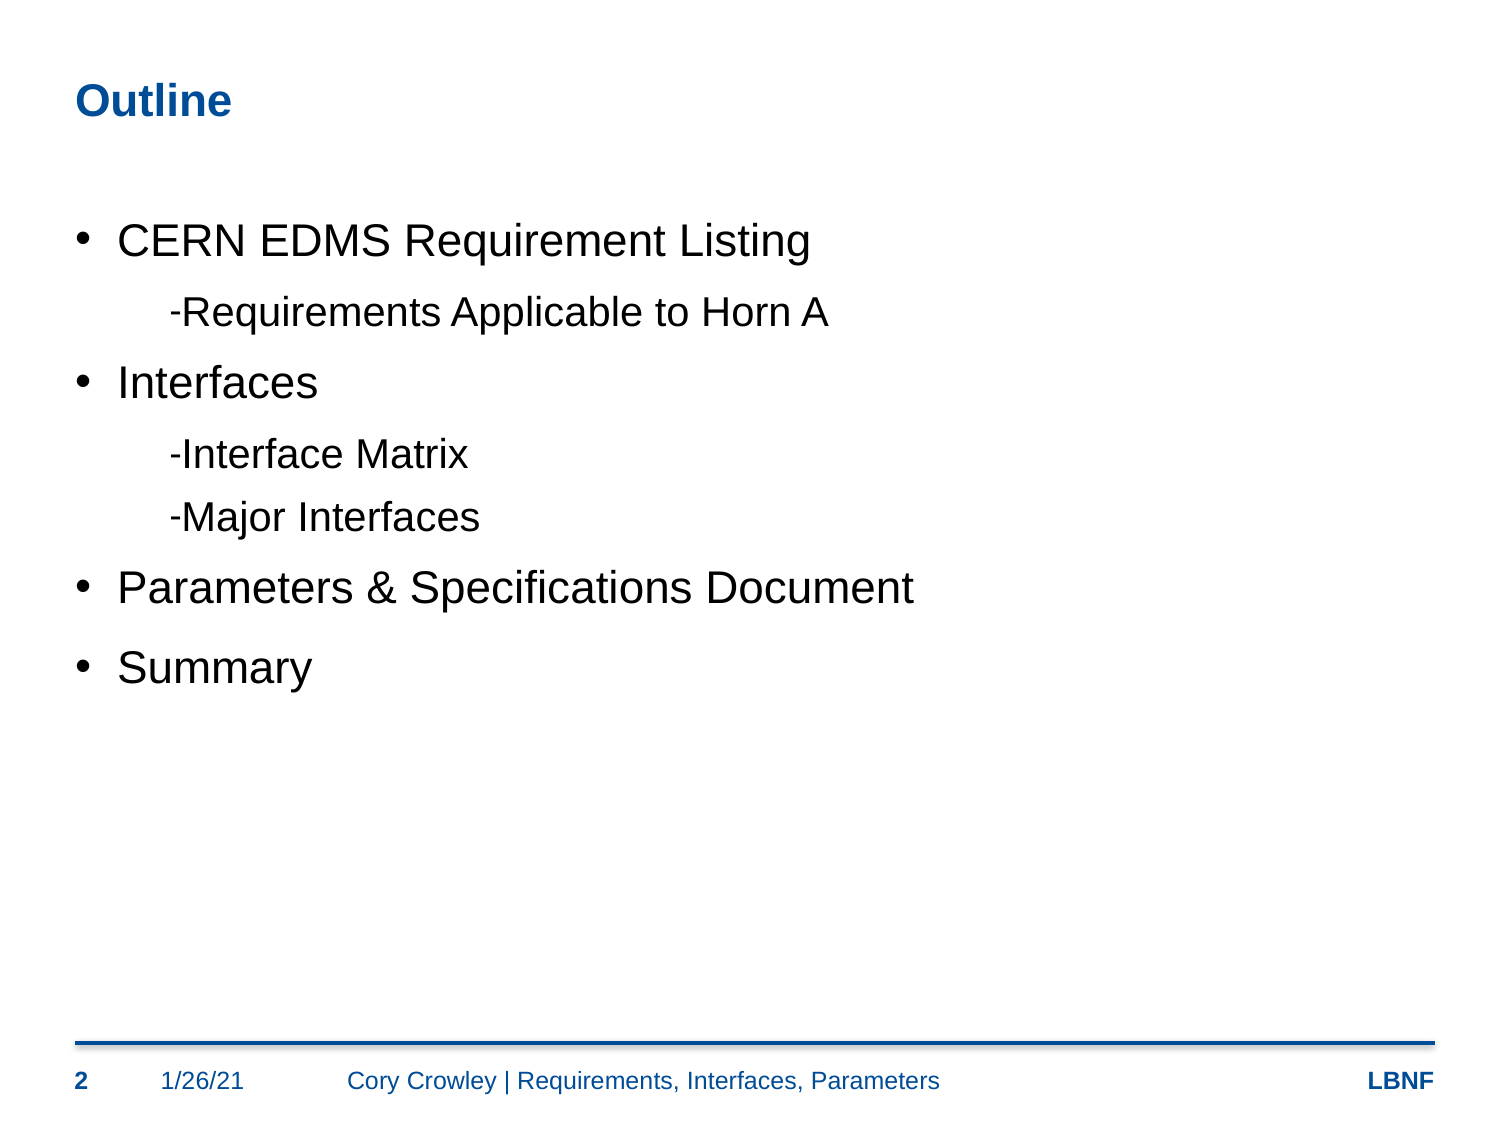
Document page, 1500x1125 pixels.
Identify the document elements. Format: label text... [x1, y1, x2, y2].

footer Cory Crowley | Requirements, Interfaces, Parameters [347, 1064, 1269, 1096]
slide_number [160, 1064, 347, 1096]
title Outline [75, 70, 1436, 165]
list CERN EDMS Requirement Listing Requirements Applicable to Horn A Interfaces Interface Matrix Major Interfaces Parameters & Specifications Document Summary [75, 203, 1436, 999]
slide_number 2 [74, 1064, 160, 1096]
